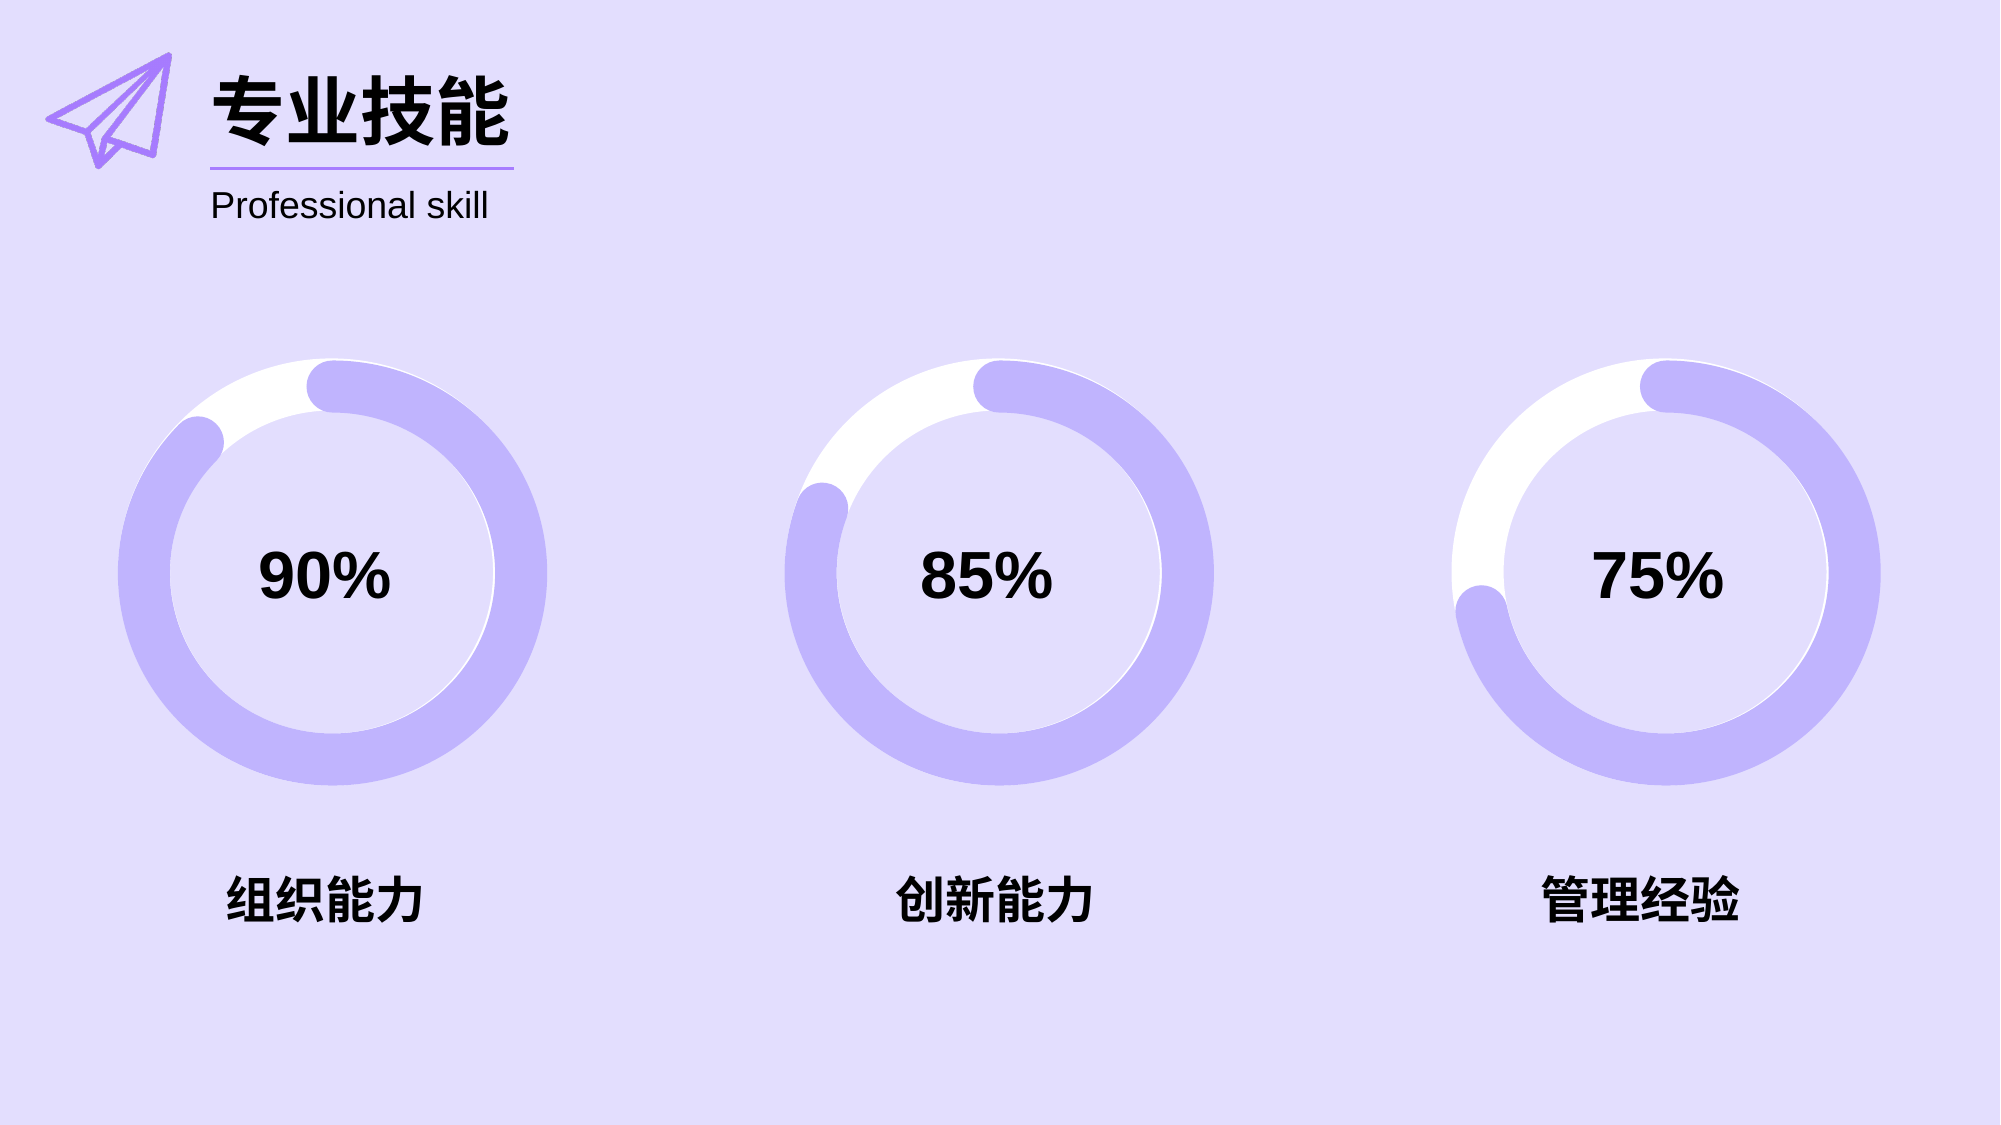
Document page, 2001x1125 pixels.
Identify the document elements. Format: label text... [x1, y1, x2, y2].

text_box 75% [1576, 523, 1763, 619]
text_box 90% [243, 523, 430, 619]
text_box 创新能力 [895, 856, 1105, 941]
text_box [810, 385, 1189, 761]
text_box 管理经验 [1540, 856, 1748, 941]
text_box Professional skill [210, 181, 551, 231]
text_box 85% [905, 523, 1092, 619]
text_box [817, 383, 1128, 538]
picture [33, 35, 184, 186]
title 专业技能 [210, 70, 588, 161]
text_box [143, 385, 522, 761]
text_box [150, 383, 471, 523]
text_box [1476, 383, 1800, 611]
text_box [1480, 385, 1856, 761]
text_box 组织能力 [225, 856, 435, 941]
